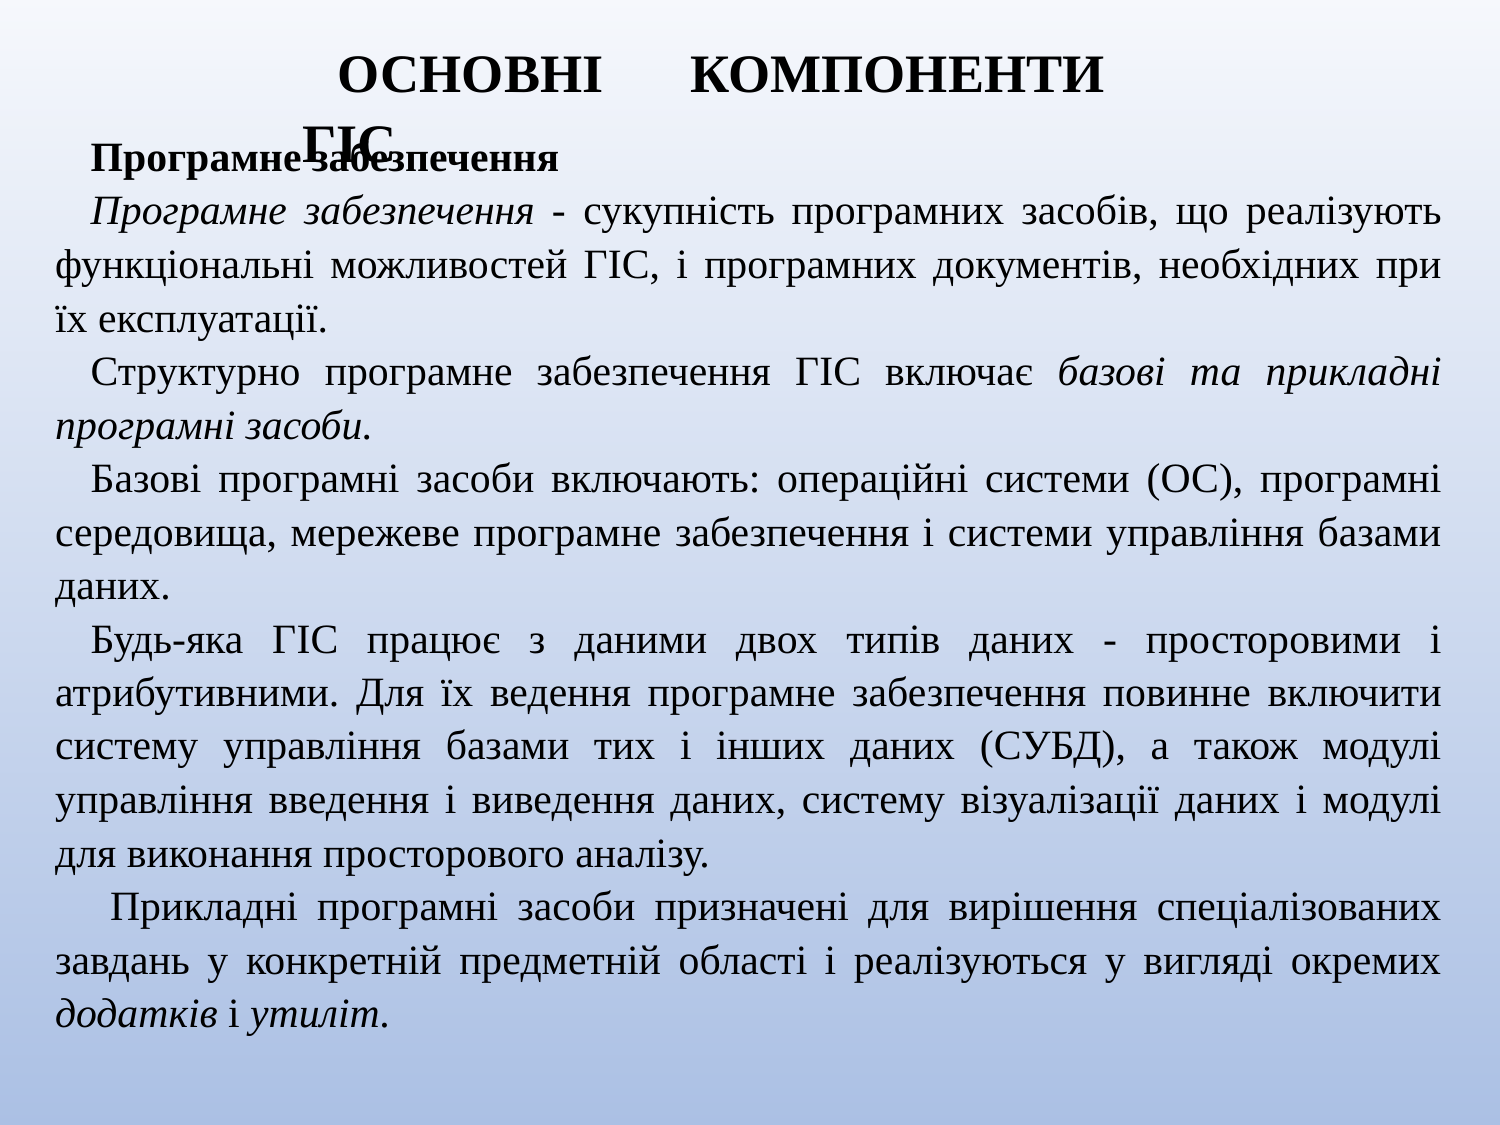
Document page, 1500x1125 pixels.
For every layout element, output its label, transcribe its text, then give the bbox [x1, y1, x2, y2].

text_box ОСНОВНІ КОМПОНЕНТИ ГІС [287, 26, 1121, 111]
text_box Програмне забезпечення Програмне забезпечення - сукупність програмних засобів, що реалізують функціональні можливостей ГІС, і програмних документів, необхідних при їх експлуатації. Структурно програмне забезпечення ГІС включає базові та прикладні програмні засоби. Базові програмні засоби включають: операційні системи (ОС), програмні середовища, мережеве програмне забезпечення і системи управління базами даних. Будь-яка ГІС працює з даними двох типів даних - просторовими і атрибутивними. Для їх ведення програмне забезпечення повинне включити систему управління базами тих і інших даних (СУБД), а також модулі управління введення і виведення даних, систему візуалізації даних і модулі для виконання просторового аналізу. Прикладні програмні засоби призначені для вирішення спеціалізованих завдань у конкретній предметній області і реалізуються у вигляді окремих додатків і утиліт. [40, 118, 1457, 1044]
